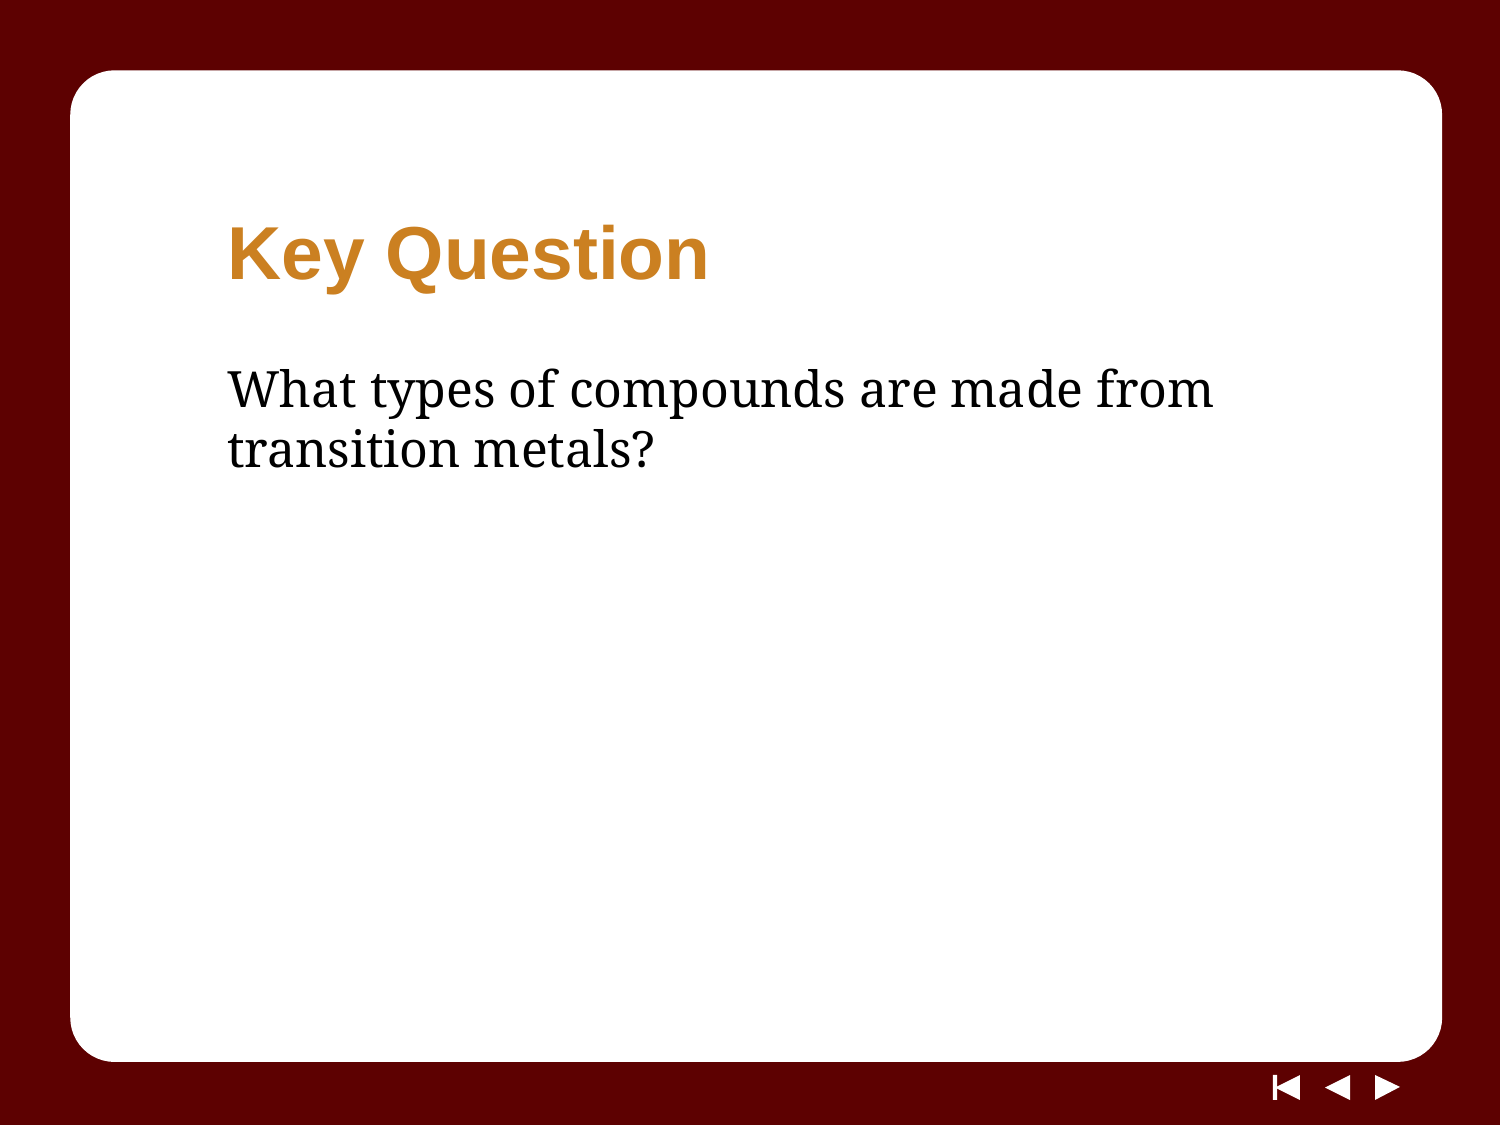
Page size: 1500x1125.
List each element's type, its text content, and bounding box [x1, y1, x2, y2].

list What types of compounds are made from transition metals? [212, 350, 1388, 988]
title Key Question [212, 174, 1425, 325]
